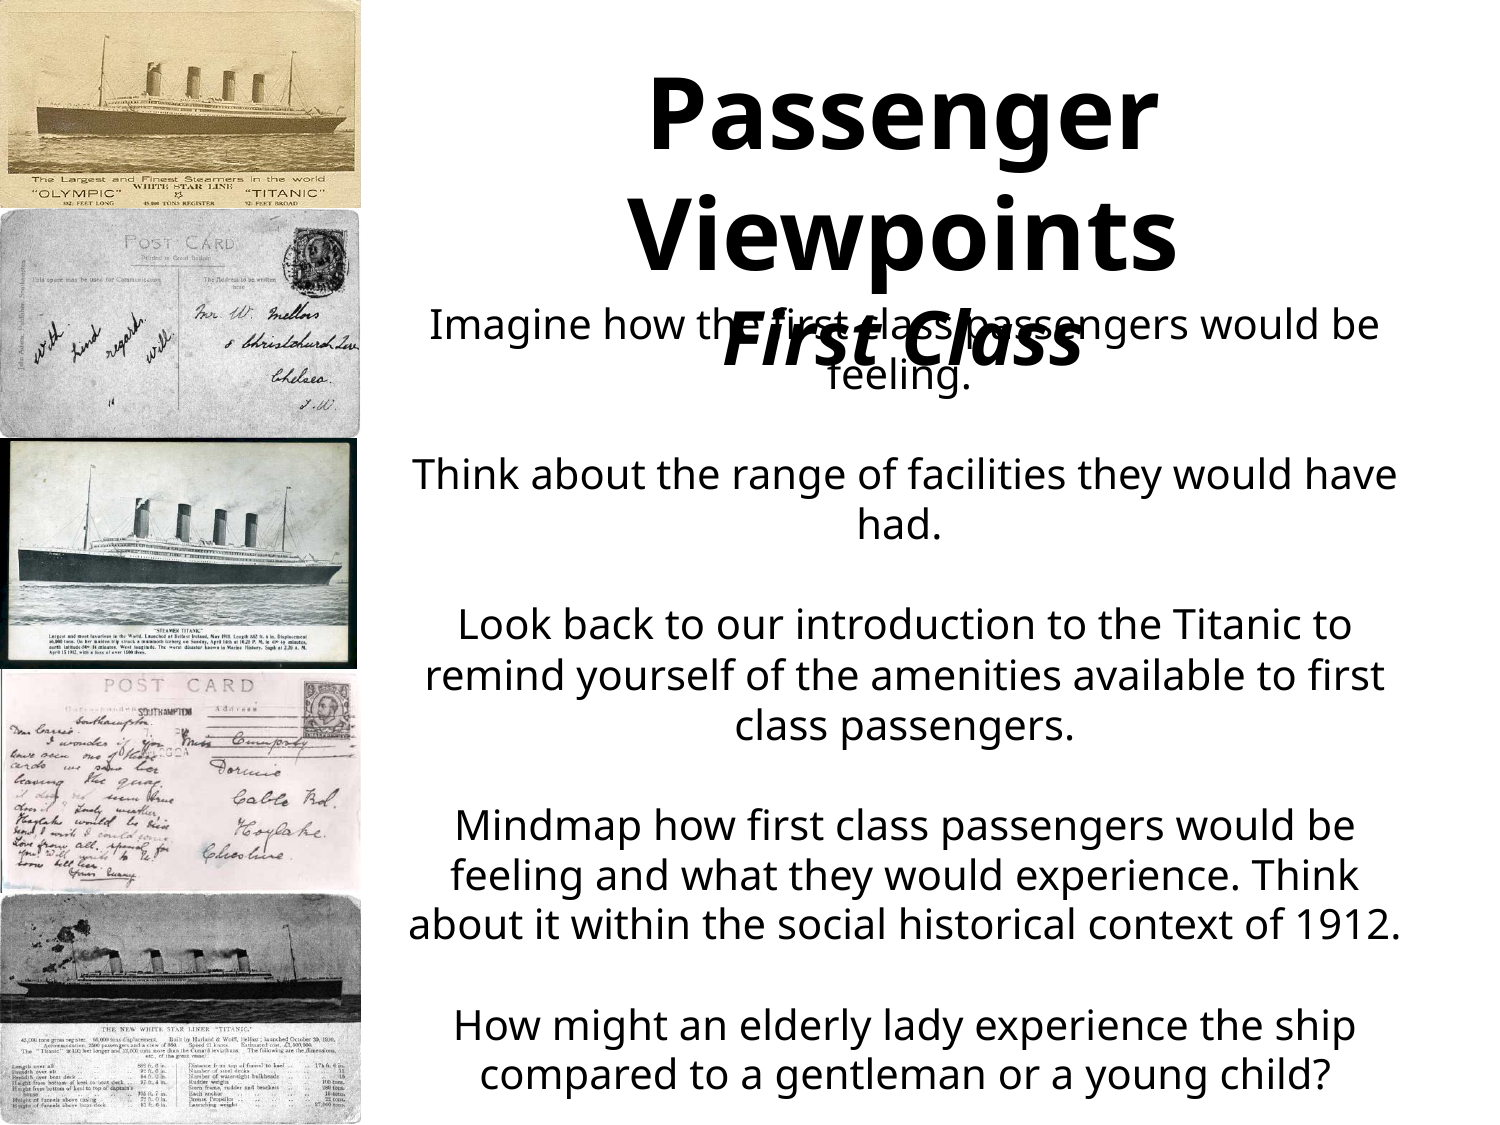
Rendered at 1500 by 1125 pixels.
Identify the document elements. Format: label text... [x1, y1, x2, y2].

text_box Passenger Viewpoints First Class [404, 42, 1447, 433]
text_box Imagine how the first class passengers would be feeling. Think about the range of facilities they would have had. Look back to our introduction to the Titanic to remind yourself of the amenities available to first class passengers. Mindmap how first class passengers would be feeling and what they would experience. Think about it within the social historical context of 1912. How might an elderly lady experience the ship compared to a gentleman or a young child? [405, 290, 1436, 1125]
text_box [0, 0, 362, 1125]
